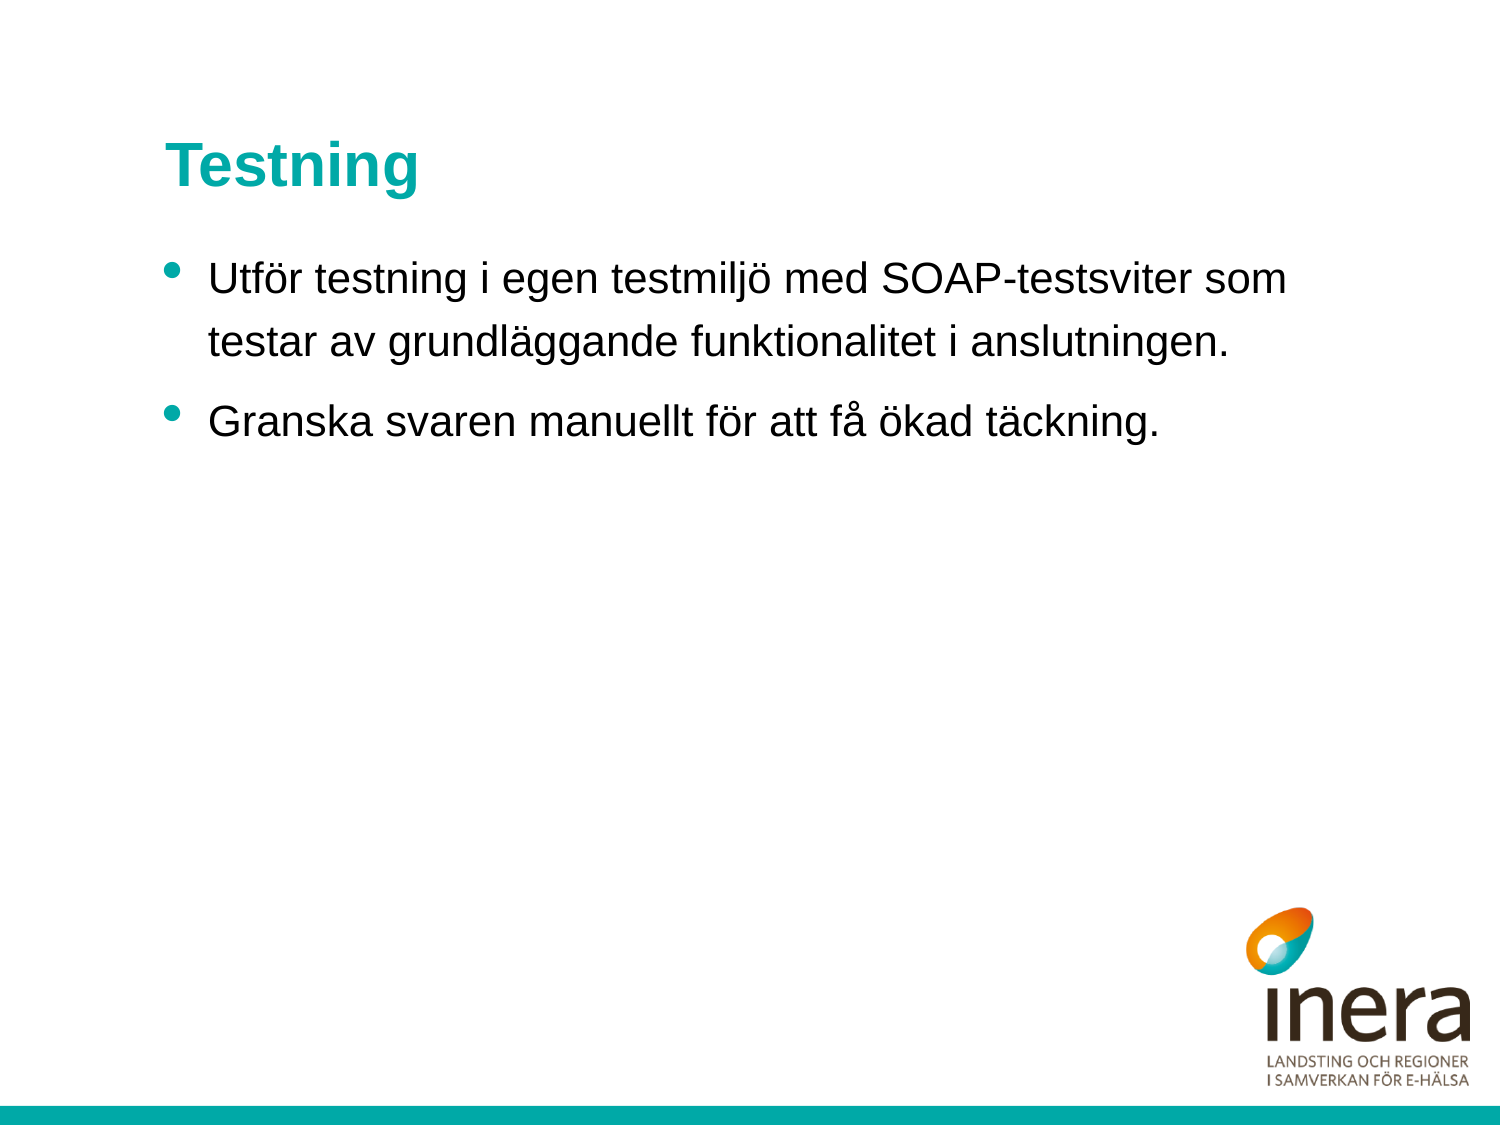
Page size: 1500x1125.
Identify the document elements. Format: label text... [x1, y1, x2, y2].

list Utför testning i egen testmiljö med SOAP-testsviter som testar av grundläggande funktionalitet i anslutningen. Granska svaren manuellt för att få ökad täckning. [148, 231, 1333, 897]
picture [1227, 886, 1494, 1105]
title Testning [149, 93, 1333, 207]
